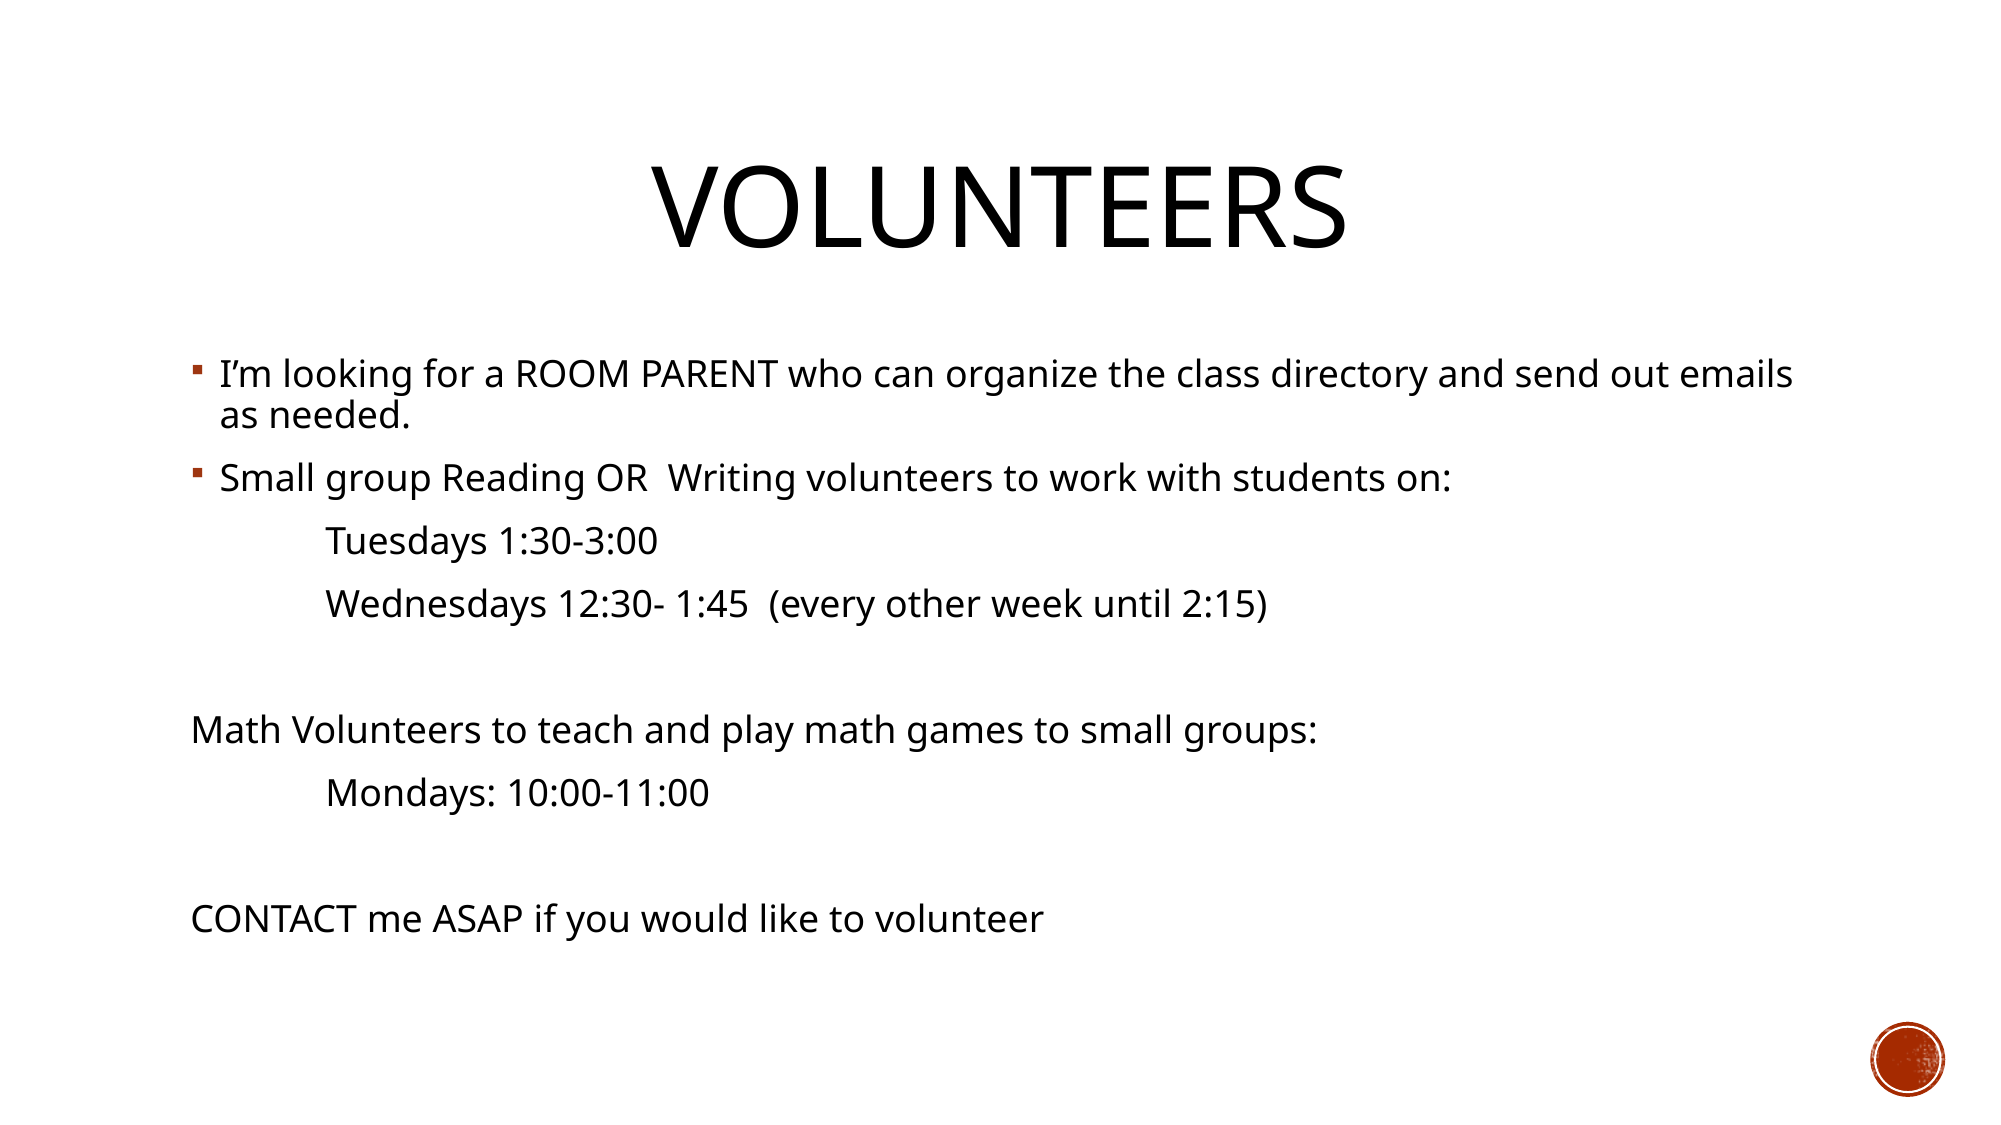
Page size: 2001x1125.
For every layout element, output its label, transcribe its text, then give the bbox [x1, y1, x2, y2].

list I’m looking for a ROOM PARENT who can organize the class directory and send out emails as needed. Small group Reading OR Writing volunteers to work with students on: Tuesdays 1:30-3:00 Wednesdays 12:30- 1:45 (every other week until 2:15) Math Volunteers to teach and play math games to small groups: Mondays: 10:00-11:00 CONTACT me ASAP if you would like to volunteer [175, 348, 1826, 1013]
title Volunteers [175, 79, 1826, 344]
